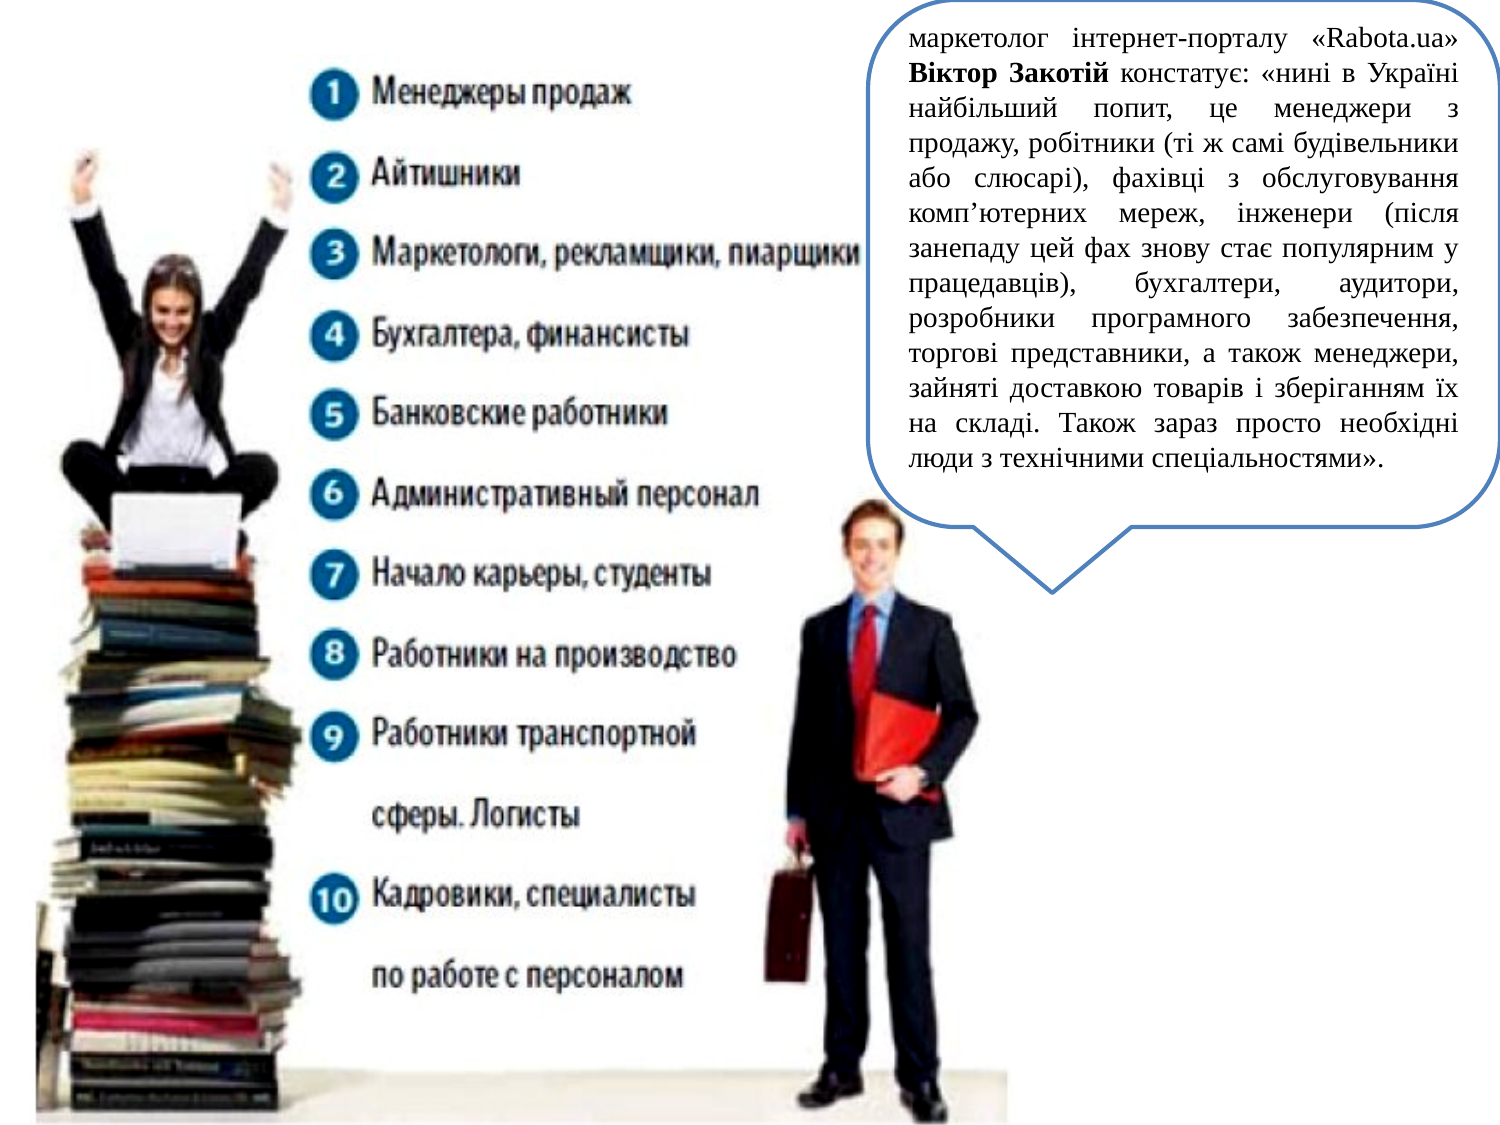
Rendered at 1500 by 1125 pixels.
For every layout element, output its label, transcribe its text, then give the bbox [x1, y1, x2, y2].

text_box маркетолог інтернет-порталу «Rabota.ua» Віктор Закотій констатує: «нині в Україні найбільший попит, це менеджери з продажу, робітники (ті ж самі будівельники або слюсарі), фахівці з обслуговування комп’ютерних мереж, інженери (після занепаду цей фах знову стає популярним у працедавців), бухгалтери, аудитори, розробники програмного забезпечення, торгові представники, а також менеджери, зайняті доставкою товарів і зберіганням їх на складі. Також зараз просто необхідні люди з технічними спеціальностями». [873, 0, 1500, 583]
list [0, 54, 1064, 1125]
